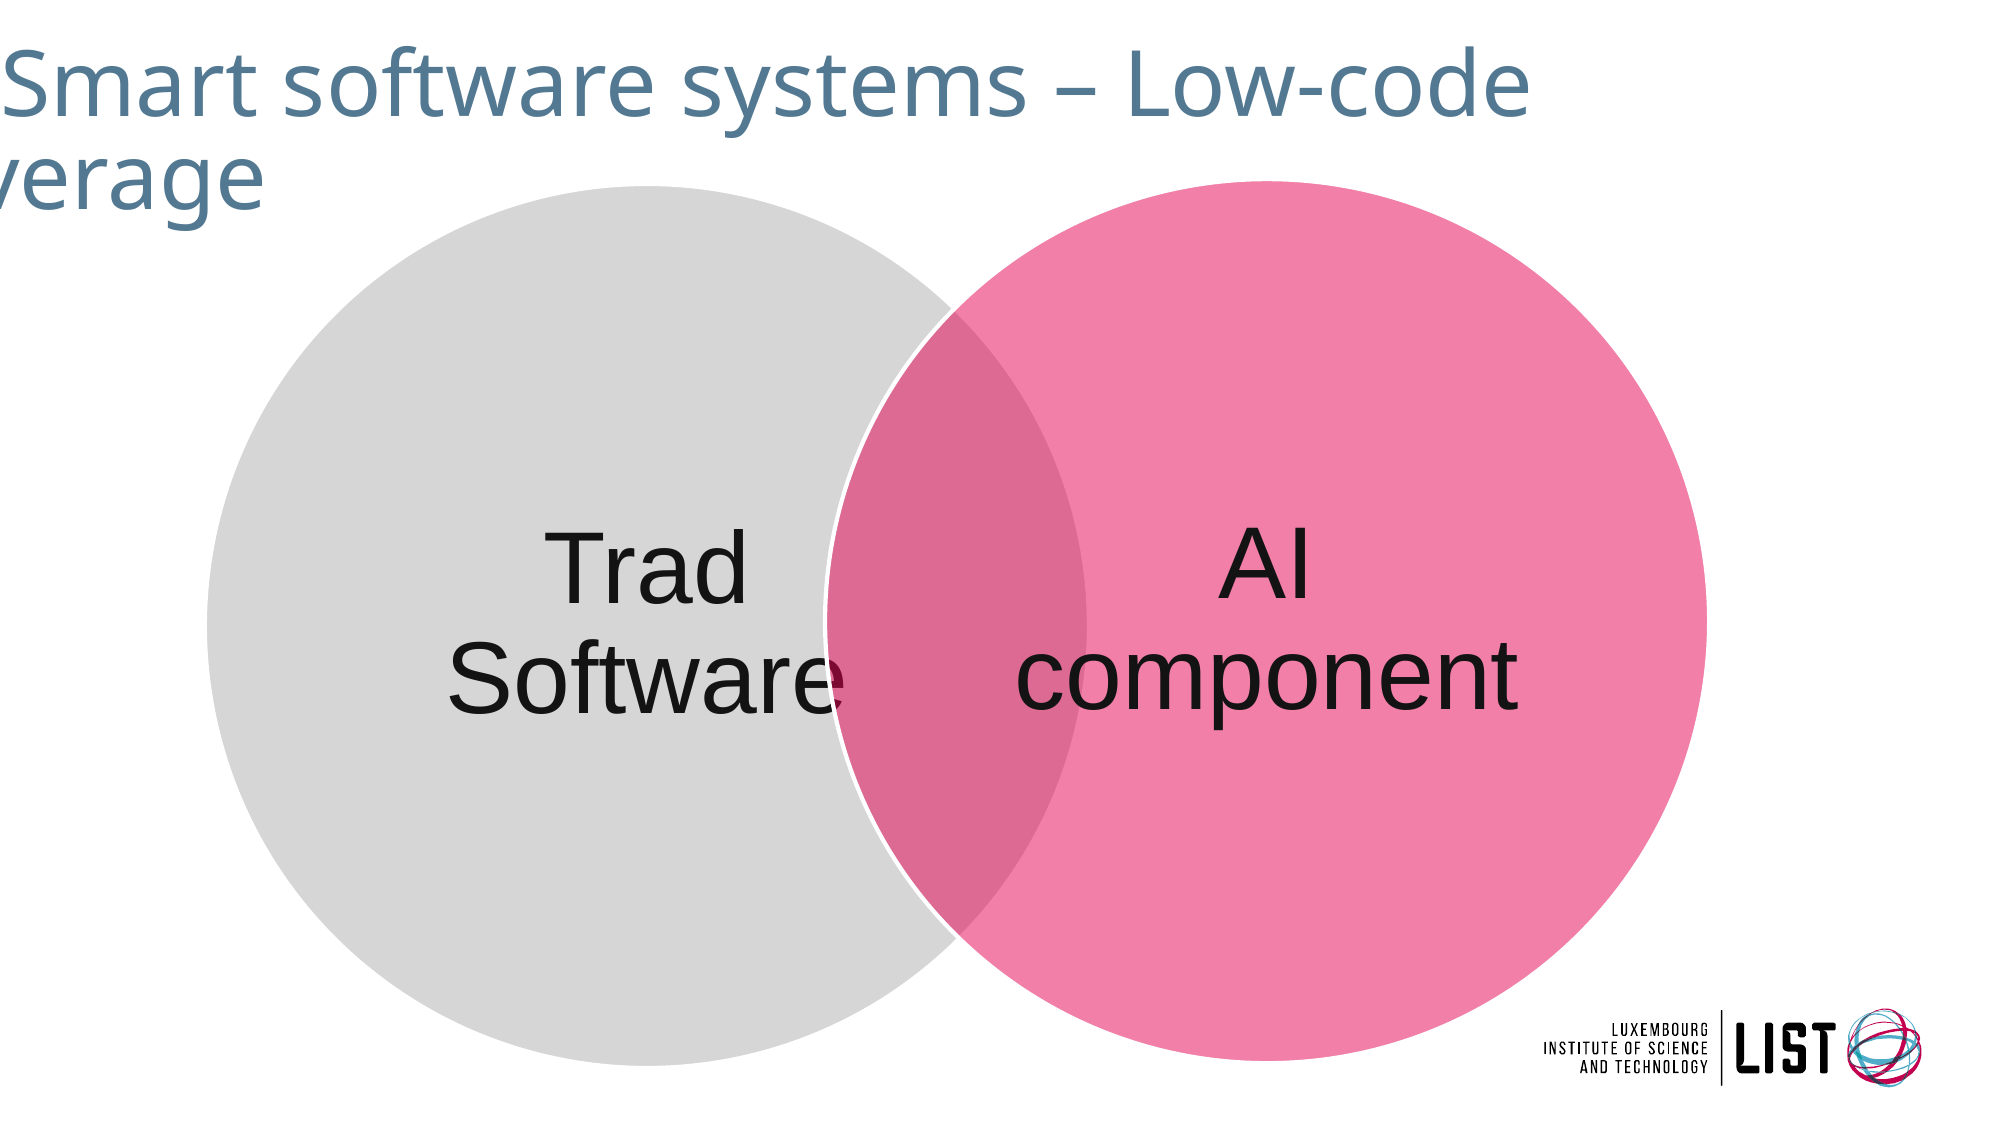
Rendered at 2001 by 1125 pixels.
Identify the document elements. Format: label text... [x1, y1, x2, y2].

title Smart software systems – Low-code coverage [0, 41, 1904, 229]
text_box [51, 178, 1880, 1069]
